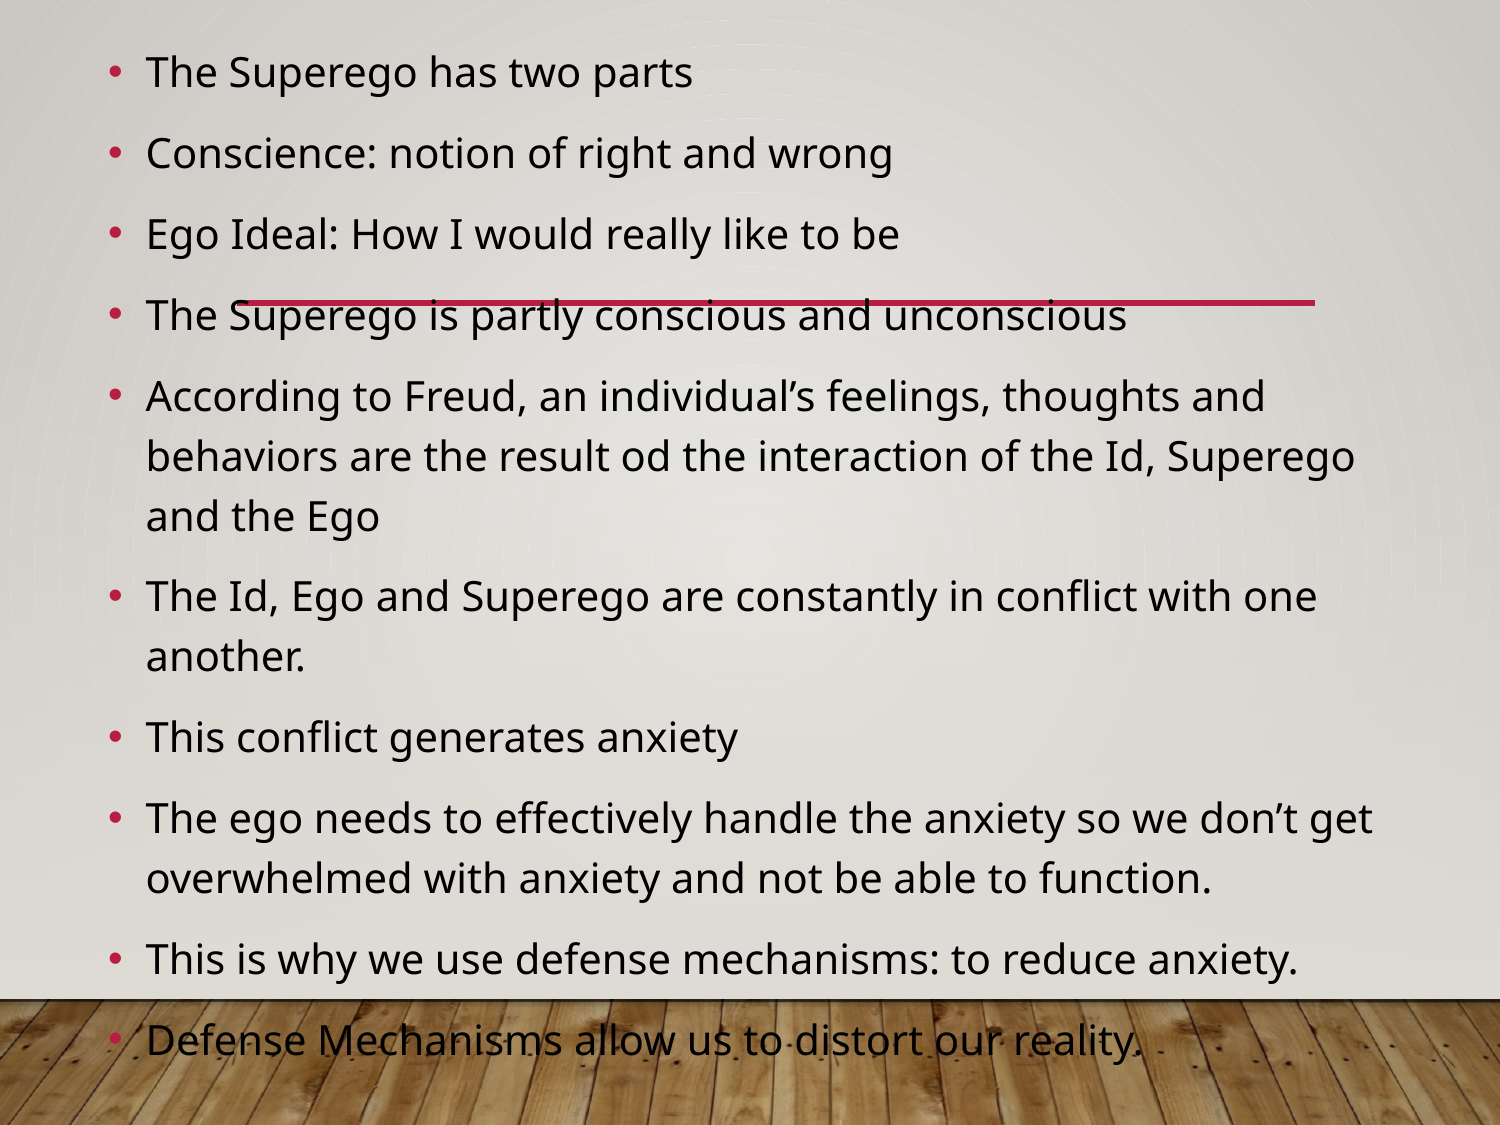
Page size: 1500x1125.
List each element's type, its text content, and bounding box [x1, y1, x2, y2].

list The Superego has two parts Conscience: notion of right and wrong Ego Ideal: How I would really like to be The Superego is partly conscious and unconscious According to Freud, an individual’s feelings, thoughts and behaviors are the result od the interaction of the Id, Superego and the Ego The Id, Ego and Superego are constantly in conflict with one another. This conflict generates anxiety The ego needs to effectively handle the anxiety so we don’t get overwhelmed with anxiety and not be able to function. This is why we use defense mechanisms: to reduce anxiety. Defense Mechanisms allow us to distort our reality. [93, 28, 1438, 955]
picture [0, 999, 1500, 1125]
